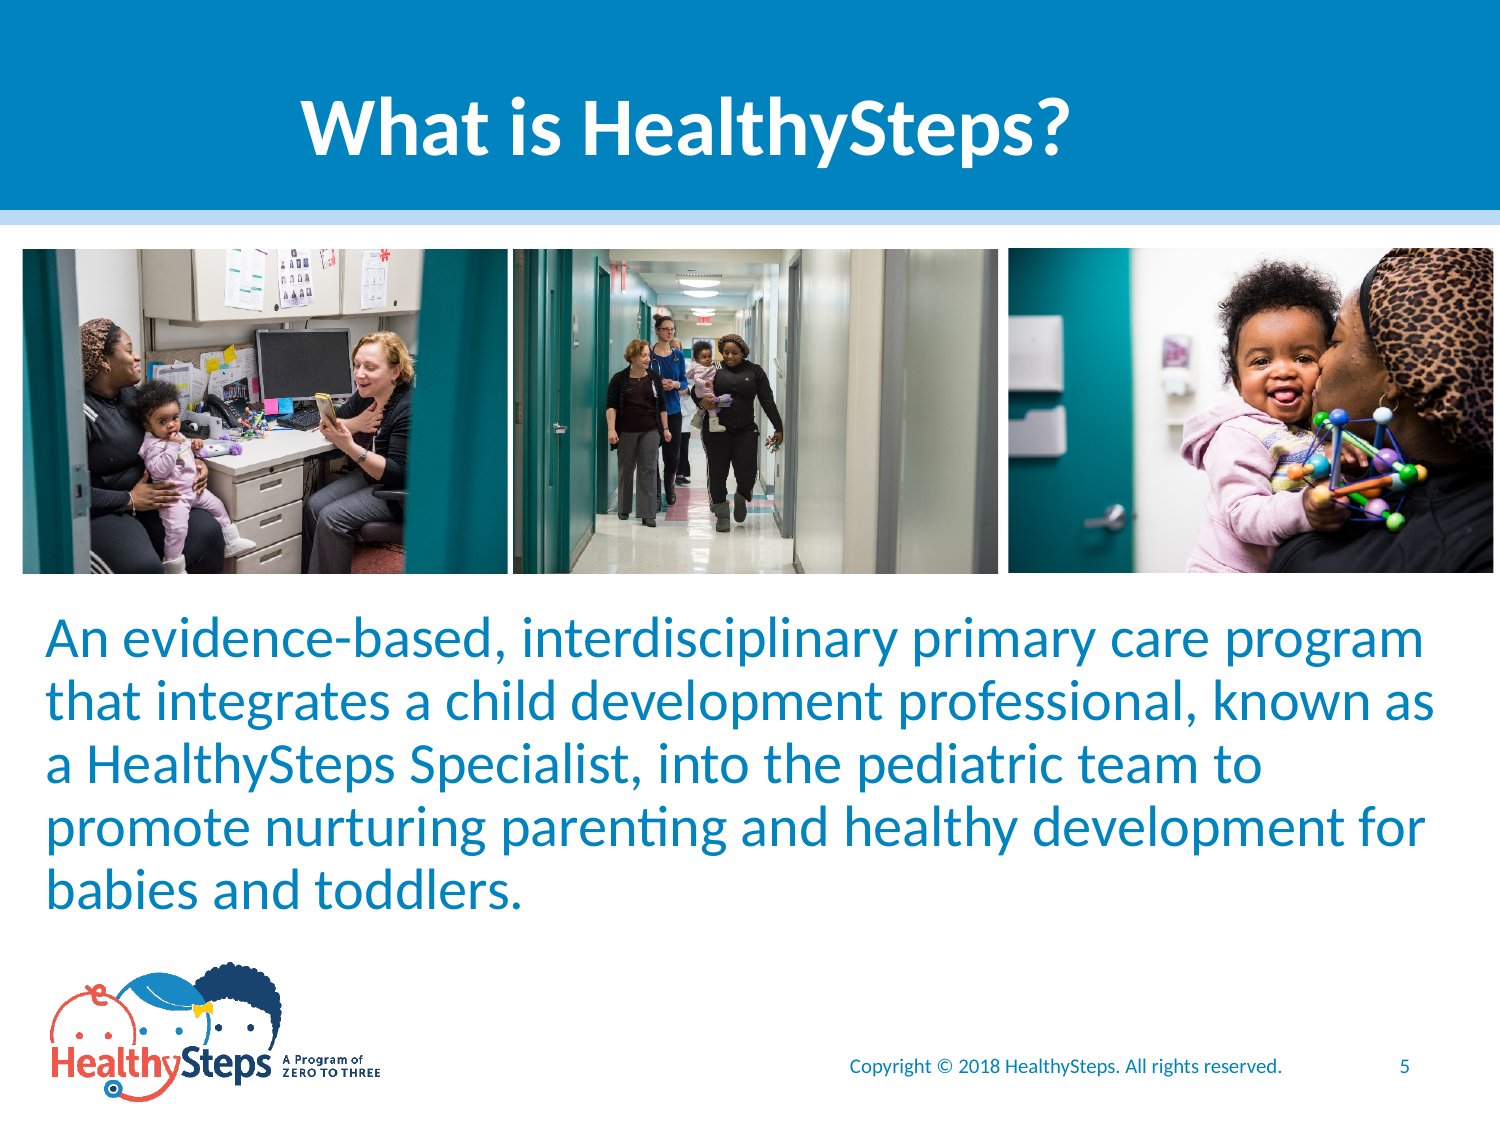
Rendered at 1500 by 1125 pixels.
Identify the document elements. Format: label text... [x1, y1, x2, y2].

picture [1008, 248, 1494, 573]
picture [22, 249, 508, 574]
footer Copyright © 2018 HealthySteps. All rights reserved. [666, 1035, 1298, 1096]
title What is HealthySteps? [285, 0, 1425, 180]
list An evidence-based, interdisciplinary primary care program that integrates a child development professional, known as a HealthySteps Specialist, into the pediatric team to promote nurturing parenting and healthy development for babies and toddlers. [30, 600, 1481, 943]
picture [513, 249, 999, 574]
picture [50, 962, 380, 1102]
slide_number 5 [1318, 1035, 1425, 1096]
